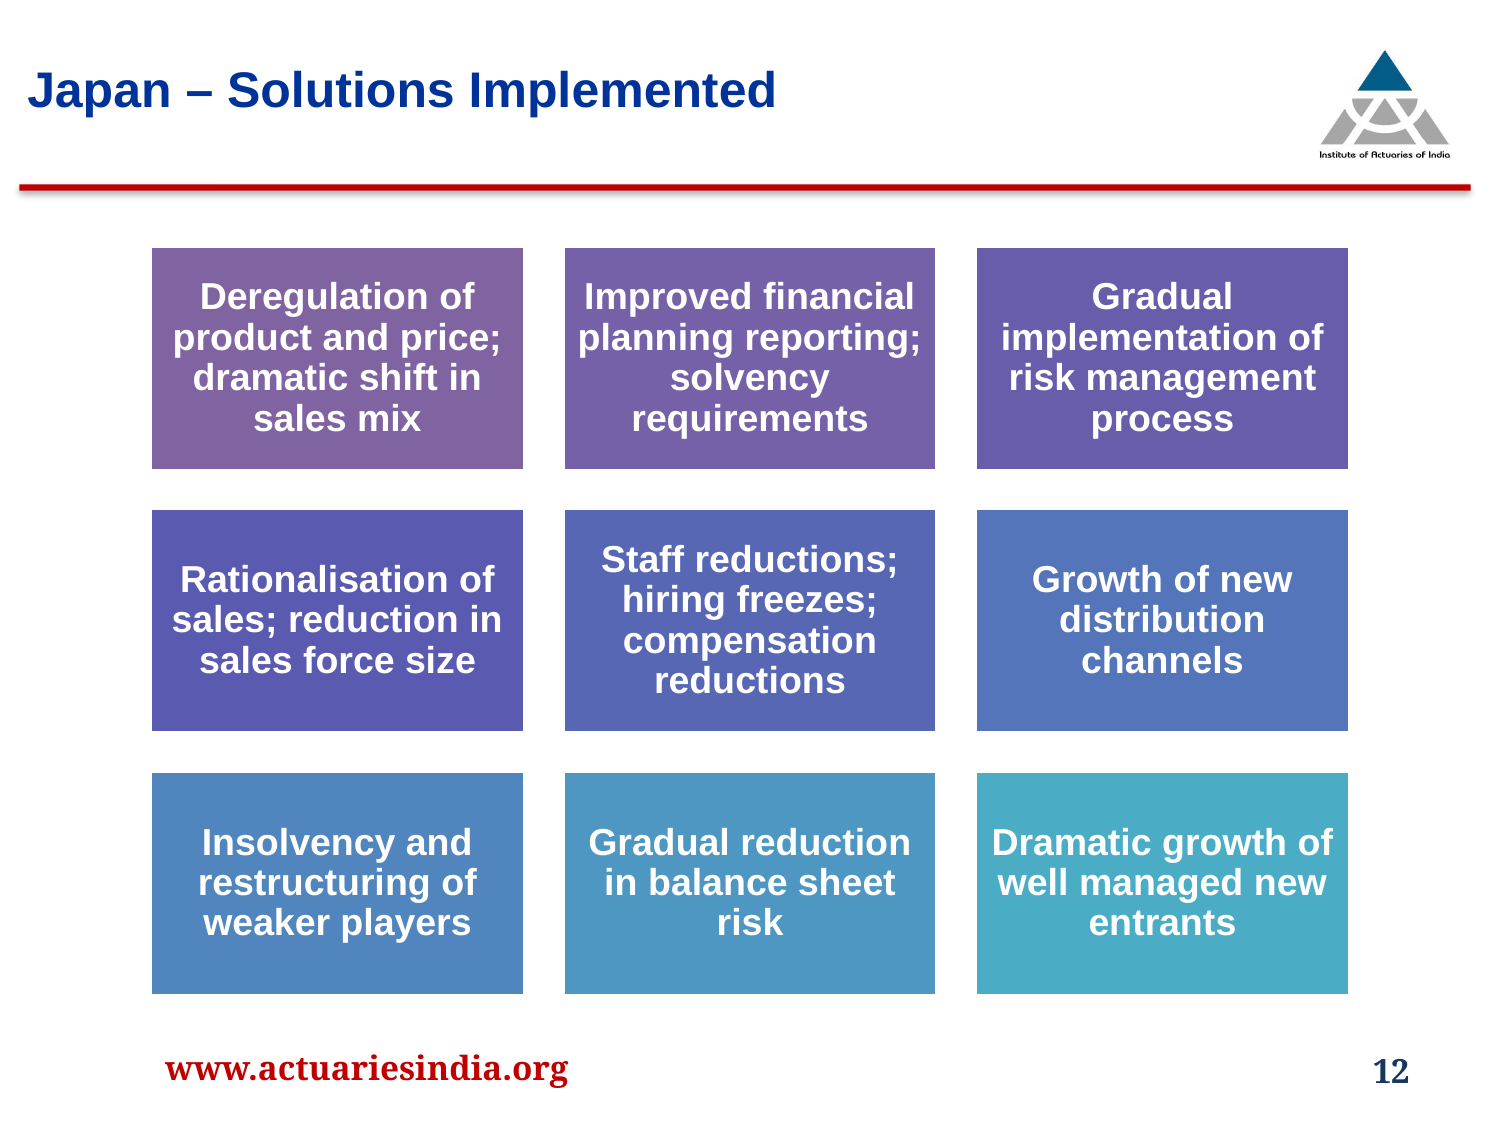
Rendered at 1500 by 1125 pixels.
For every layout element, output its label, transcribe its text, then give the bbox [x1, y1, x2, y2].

text_box Japan – Solutions Implemented [12, 50, 1350, 150]
slide_number 12 [1074, 1042, 1425, 1103]
footer www.actuariesindia.org [150, 1037, 625, 1098]
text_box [149, 228, 1351, 1013]
picture [1305, 45, 1463, 160]
